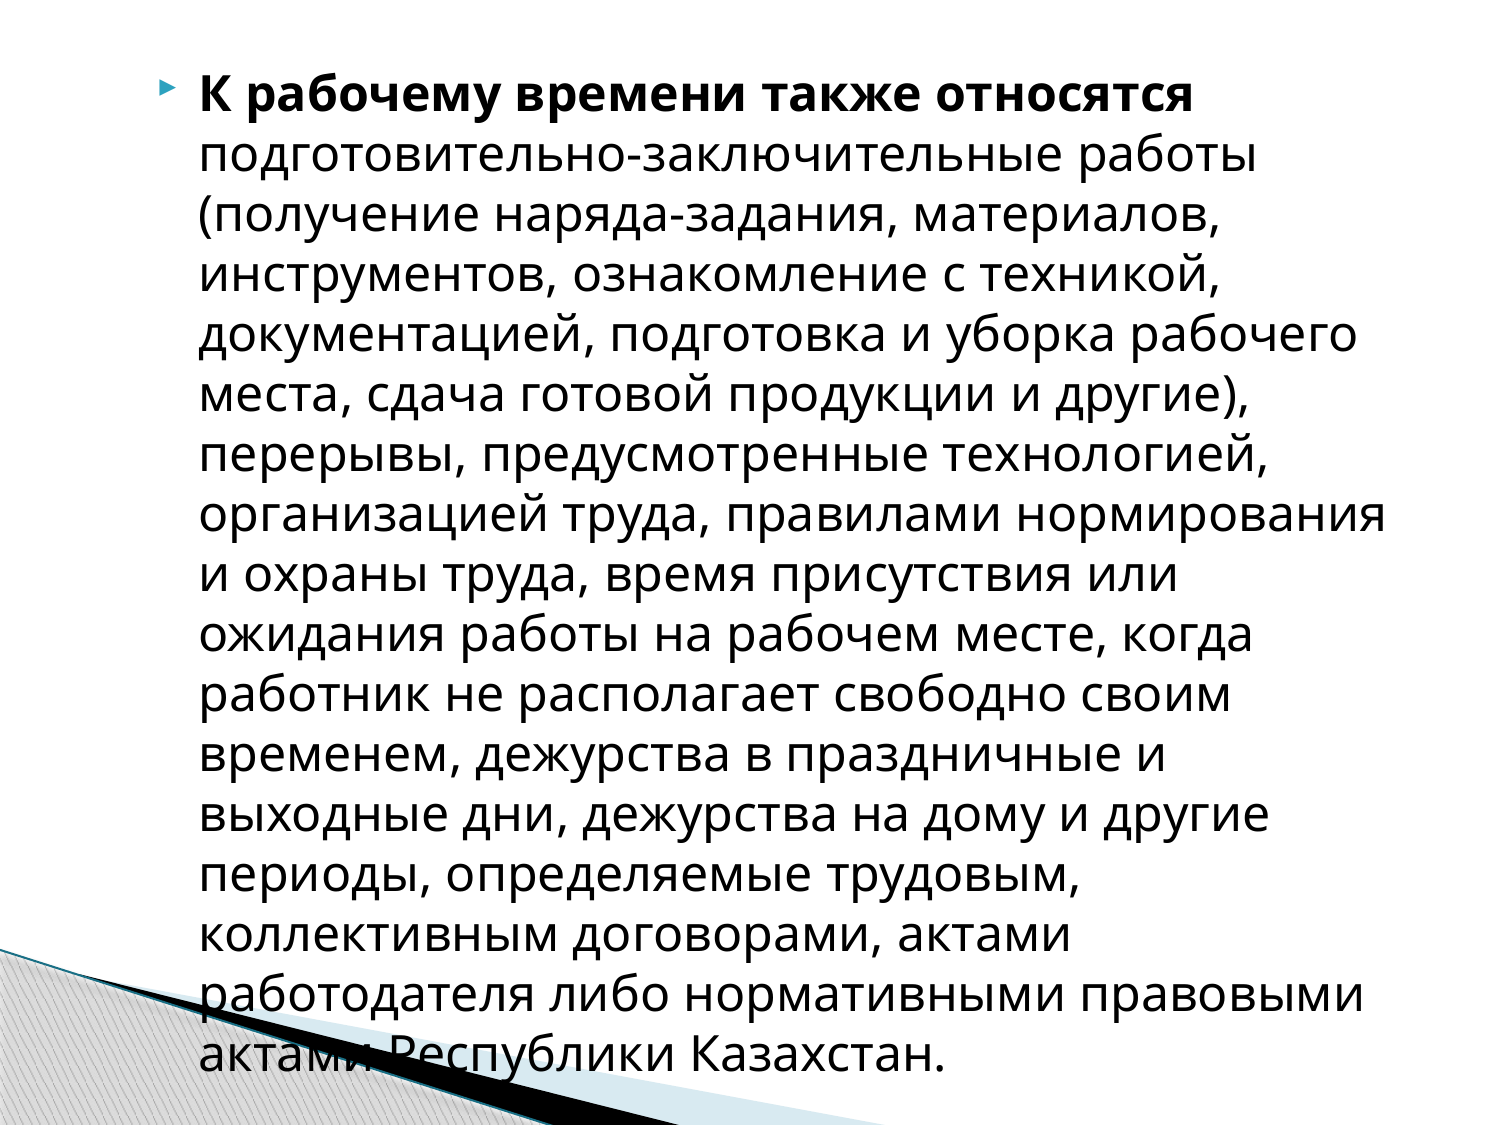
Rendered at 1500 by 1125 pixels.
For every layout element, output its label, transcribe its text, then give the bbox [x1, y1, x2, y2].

list К рабочему времени также относятся подготовительно-заключительные работы (получение наряда-задания, материалов, инструментов, ознакомление с техникой, документацией, подготовка и уборка рабочего места, сдача готовой продукции и другие), перерывы, предусмотренные технологией, организацией труда, правилами нормирования и охраны труда, время присутствия или ожидания работы на рабочем месте, когда работник не располагает свободно своим временем, дежурства в праздничные и выходные дни, дежурства на дому и другие периоды, определяемые трудовым, коллективным договорами, актами работодателя либо нормативными правовыми актами Республики Казахстан. [123, 54, 1436, 1071]
